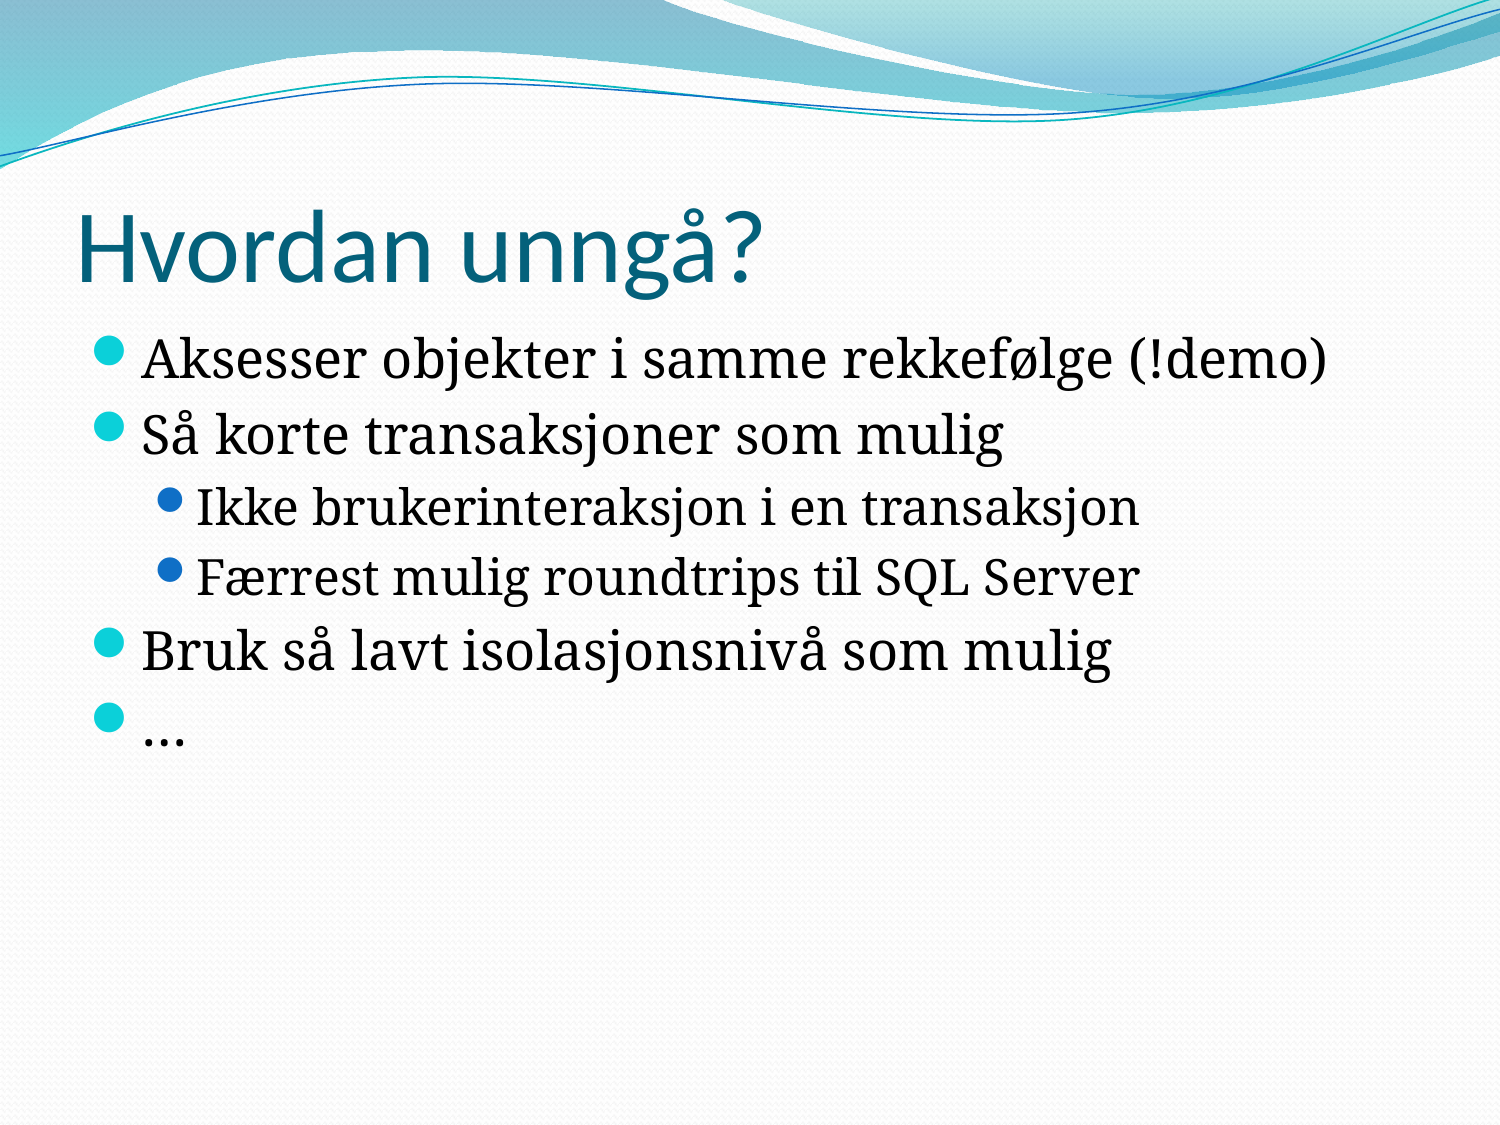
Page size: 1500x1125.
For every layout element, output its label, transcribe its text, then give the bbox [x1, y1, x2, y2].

list Aksesser objekter i samme rekkefølge (!demo) Så korte transaksjoner som mulig Ikke brukerinteraksjon i en transaksjon Færrest mulig roundtrips til SQL Server Bruk så lavt isolasjonsnivå som mulig … [75, 317, 1425, 1038]
title Hvordan unngå? [75, 115, 1425, 303]
